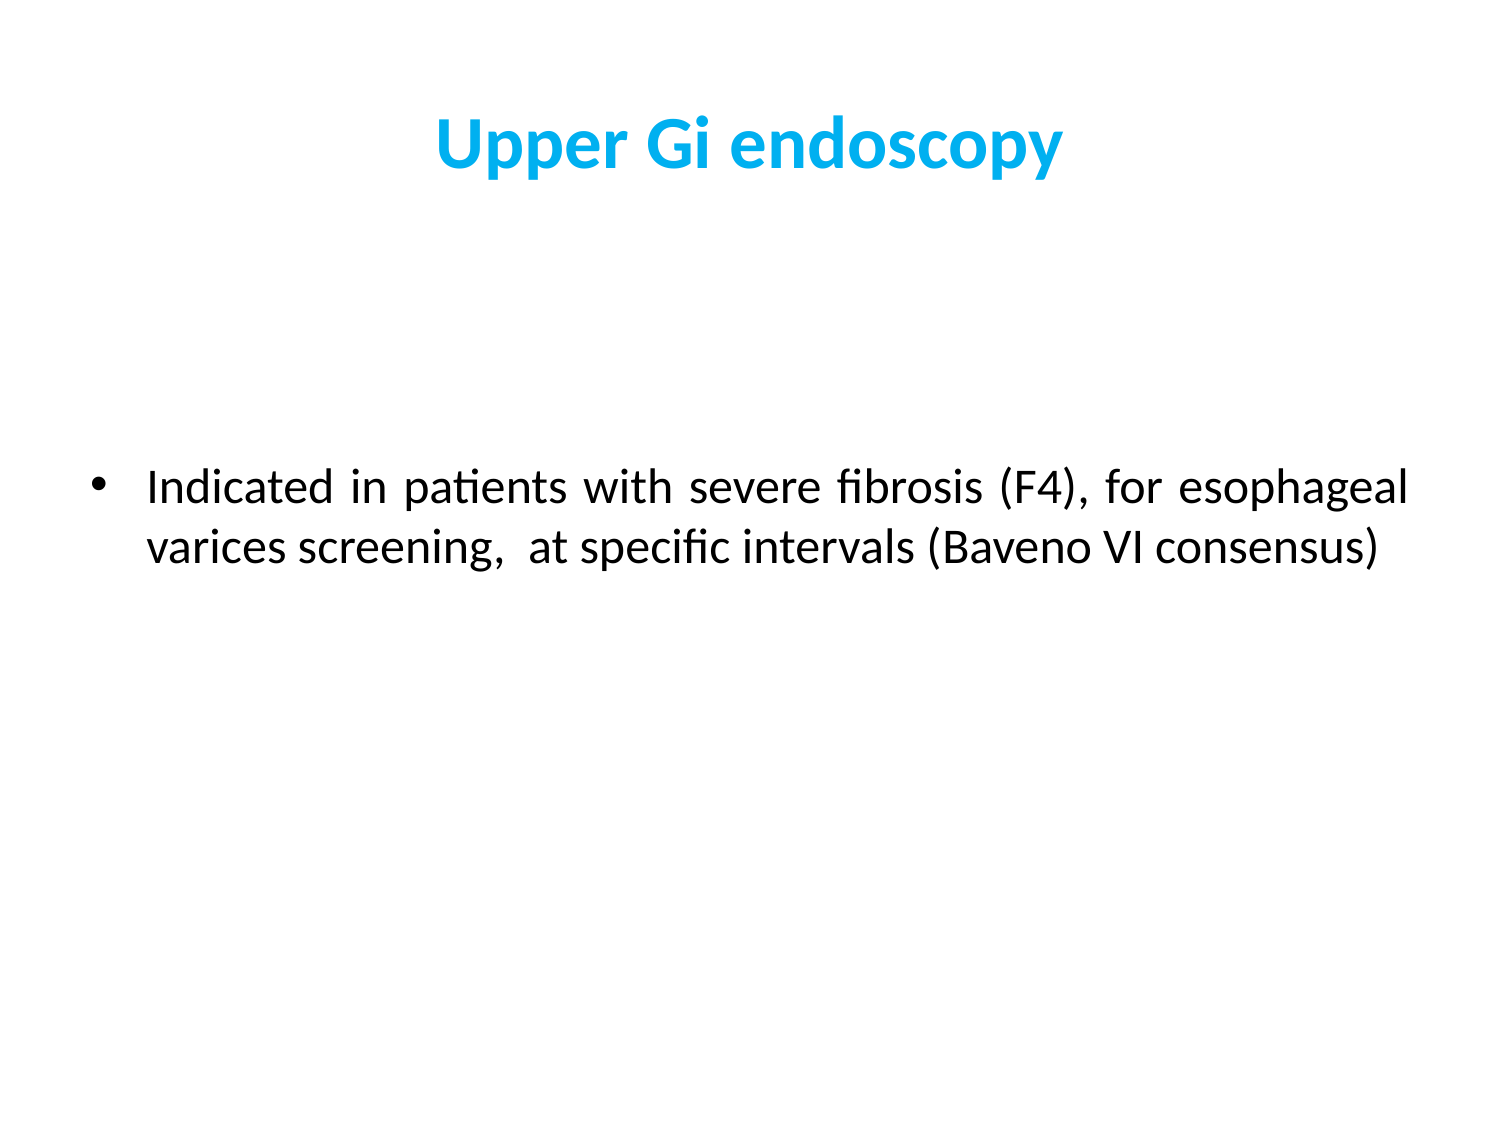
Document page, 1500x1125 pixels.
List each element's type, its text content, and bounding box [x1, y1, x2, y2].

list Indicated in patients with severe fibrosis (F4), for esophageal varices screening, at specific intervals (Baveno VI consensus) [75, 262, 1425, 1005]
title Upper Gi endoscopy [75, 45, 1425, 233]
